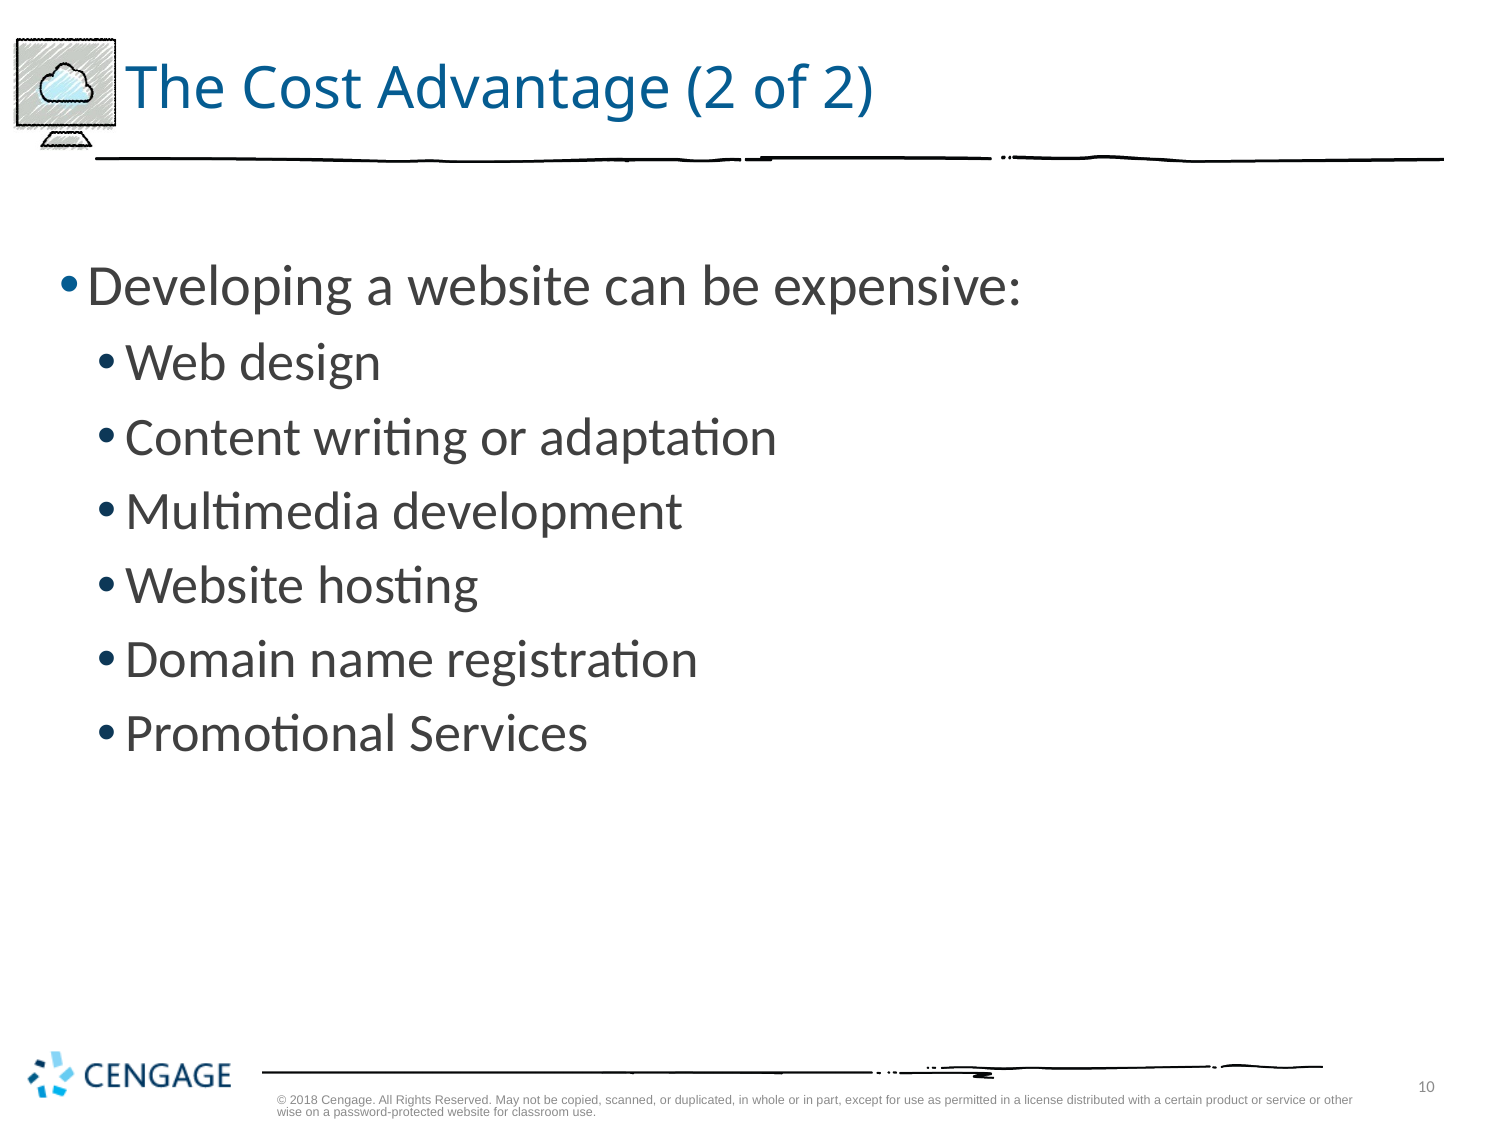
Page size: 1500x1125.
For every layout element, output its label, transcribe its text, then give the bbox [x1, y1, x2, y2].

footer © 2018 Cengage. All Rights Reserved. May not be copied, scanned, or duplicated, in whole or in part, except for use as permitted in a license distributed with a certain product or service or otherwise on a password-protected website for classroom use. [262, 1079, 1375, 1120]
list Developing a website can be expensive: Web design Content writing or adaptation Multimedia development Website hosting Domain name registration Promotional Services [59, 252, 1441, 770]
picture [7, 1037, 244, 1111]
picture [95, 155, 1444, 163]
picture [13, 36, 117, 151]
title The Cost Advantage (2 of 2) [125, 60, 1442, 122]
picture [262, 1064, 1323, 1079]
